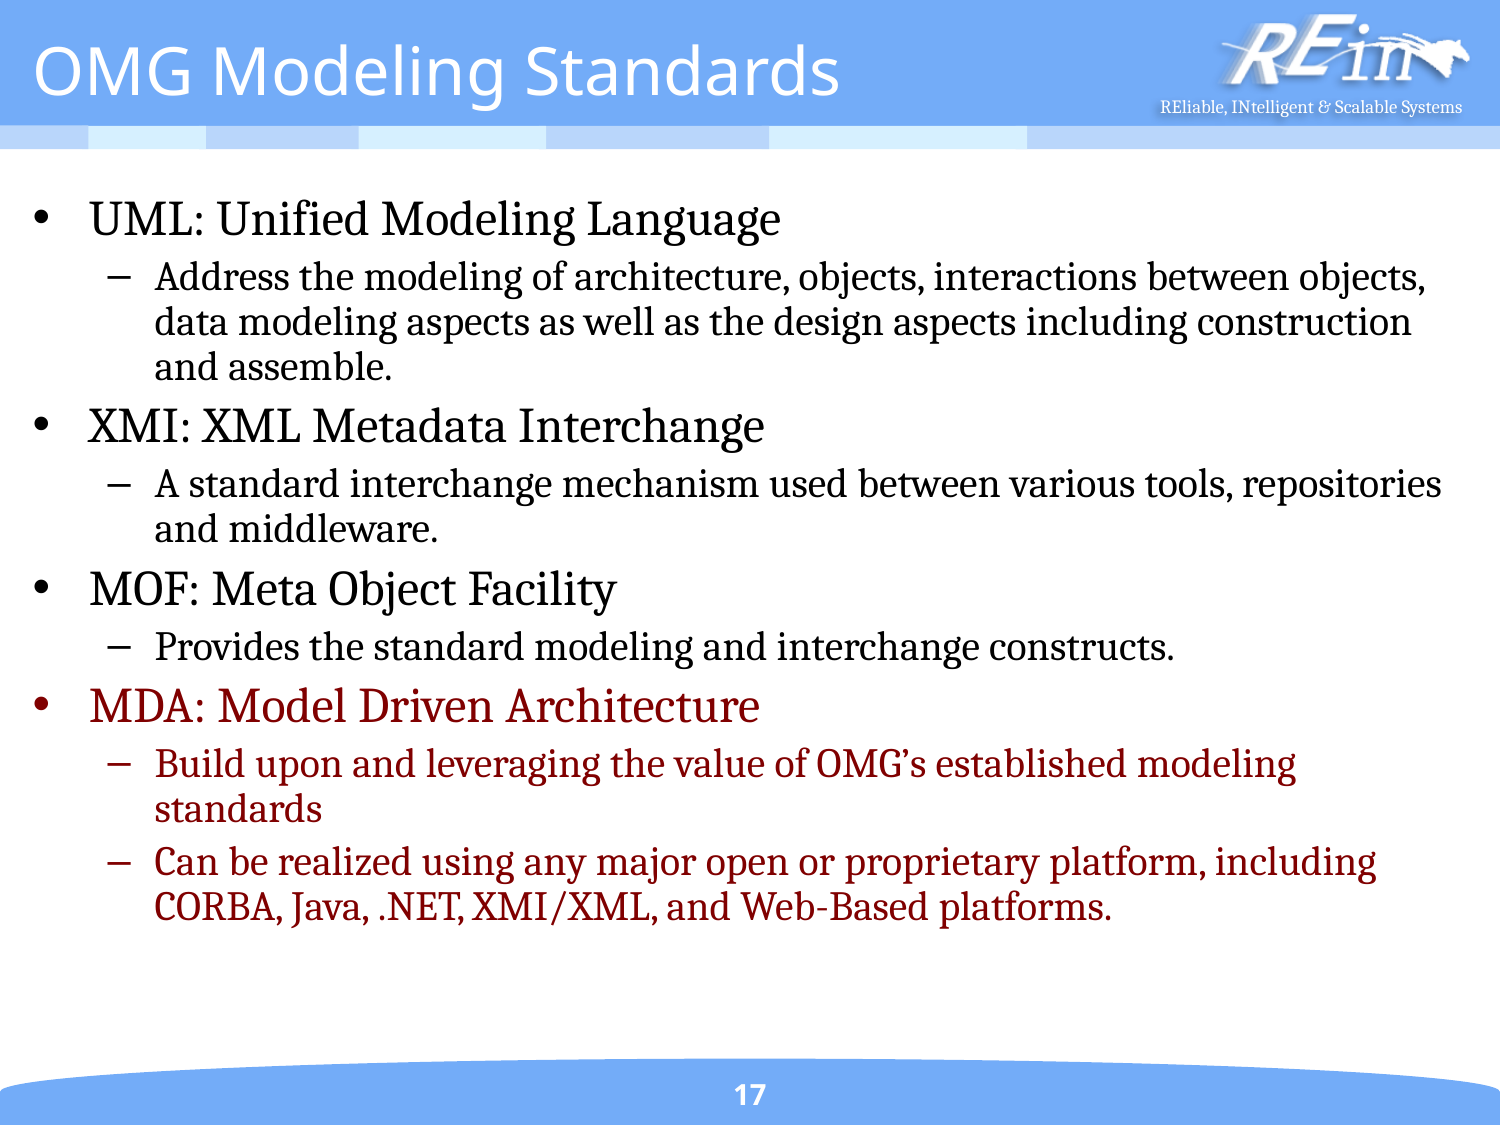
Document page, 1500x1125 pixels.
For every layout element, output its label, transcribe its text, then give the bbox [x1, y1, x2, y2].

list UML: Unified Modeling Language Address the modeling of architecture, objects, interactions between objects, data modeling aspects as well as the design aspects including construction and assemble. XMI: XML Metadata Interchange A standard interchange mechanism used between various tools, repositories and middleware. MOF: Meta Object Facility Provides the standard modeling and interchange constructs. MDA: Model Driven Architecture Build upon and leveraging the value of OMG’s established modeling standards Can be realized using any major open or proprietary platform, including CORBA, Java, .NET, XMI/XML, and Web-Based platforms. [17, 184, 1459, 1047]
slide_number 17 [667, 1070, 833, 1122]
title OMG Modeling Standards [17, 23, 1136, 114]
